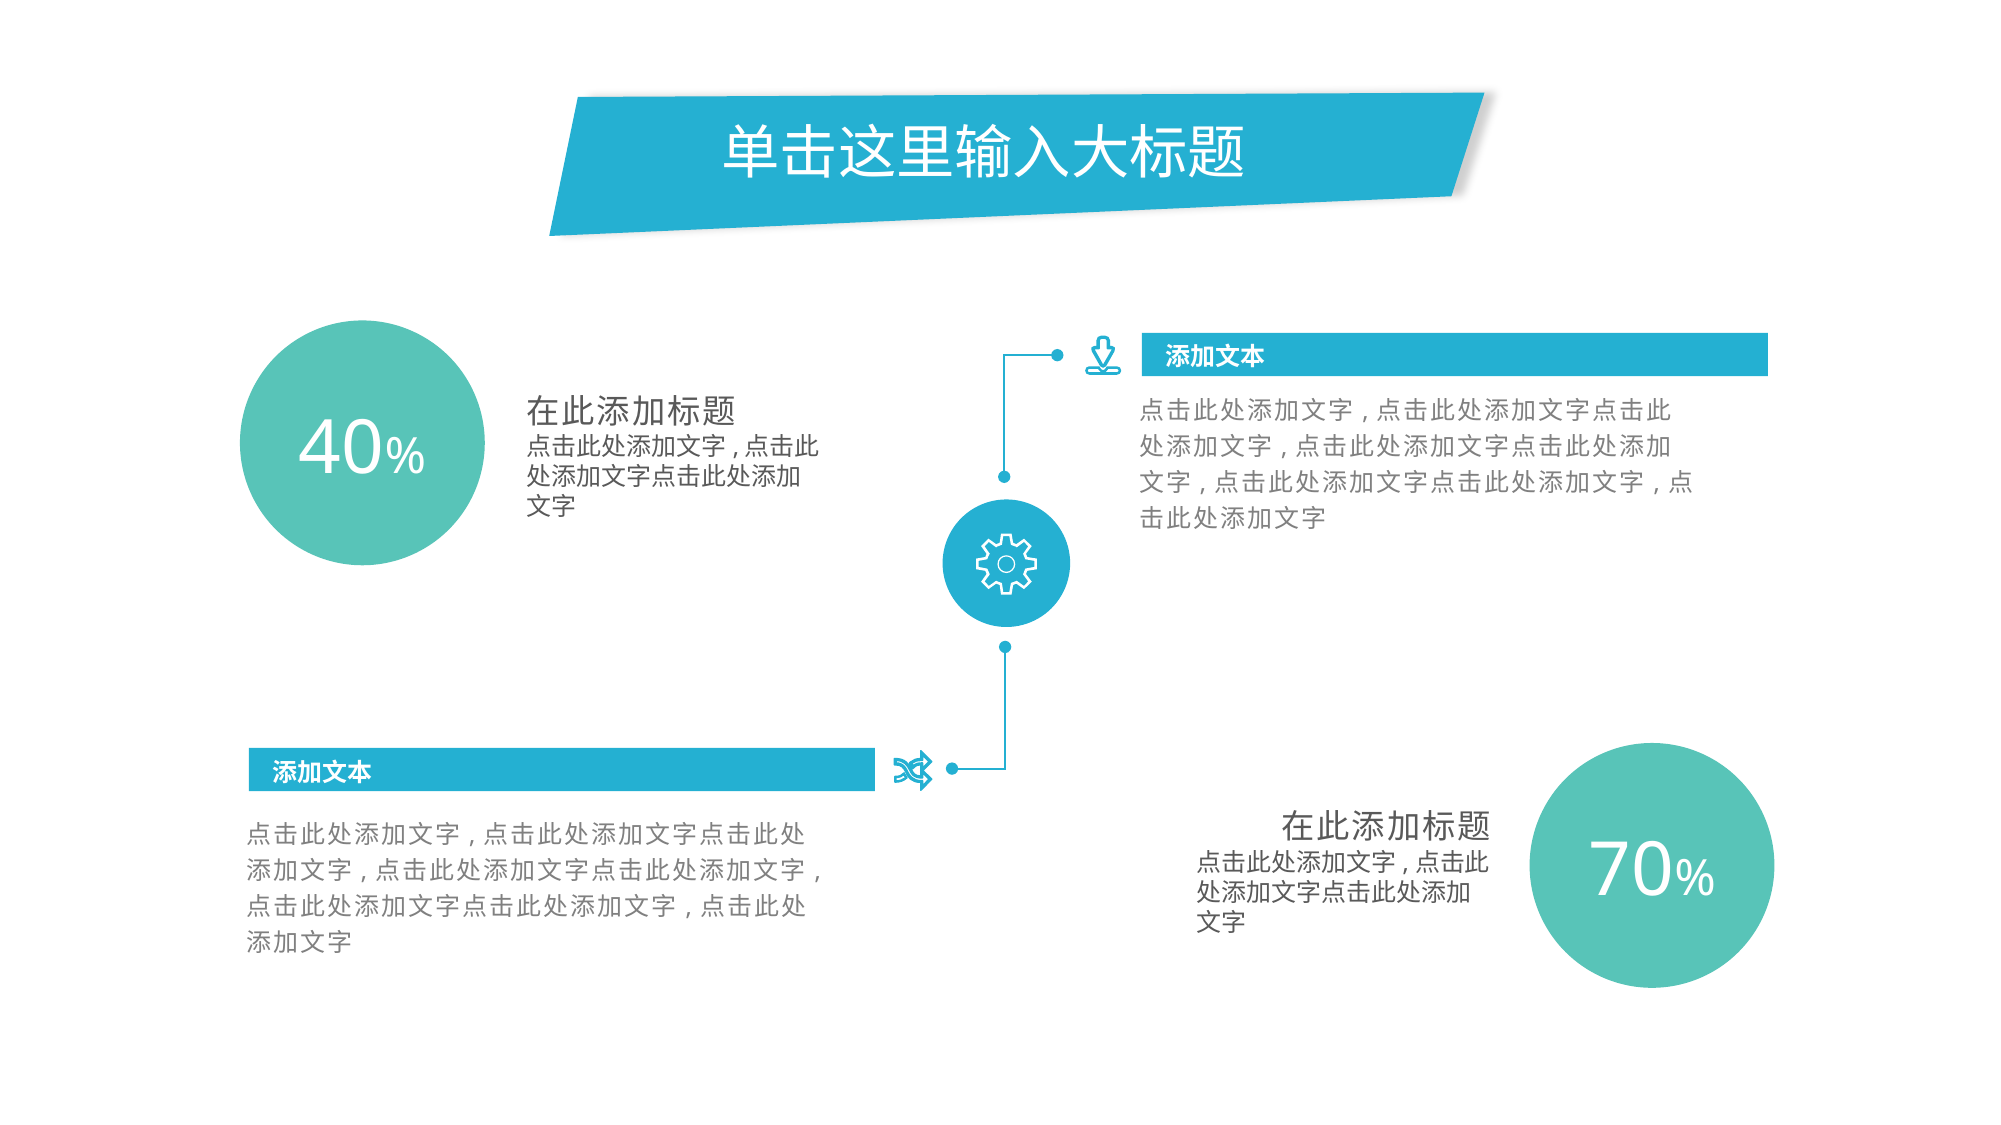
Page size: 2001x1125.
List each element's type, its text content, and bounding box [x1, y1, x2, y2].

text_box 点击此处添加文字,点击此处添加文字点击此处添加文字,点击此处添加文字点击此处添加文字,点击此处添加文字点击此处添加文字,点击此处添加文字 [231, 804, 836, 1000]
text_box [1163, 798, 1506, 945]
text_box 40% [252, 391, 473, 496]
text_box 单击这里输入大标题 [706, 108, 1261, 193]
text_box [945, 640, 1012, 775]
text_box [998, 348, 1064, 484]
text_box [511, 382, 855, 529]
text_box 添加文本 [1151, 332, 1489, 378]
text_box [1541, 919, 1763, 988]
text_box [942, 499, 1071, 627]
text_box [1085, 336, 1121, 374]
text_box [248, 747, 876, 792]
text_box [975, 533, 1037, 595]
text_box [239, 320, 485, 566]
text_box [1529, 742, 1775, 917]
text_box 添加文本 [257, 748, 596, 794]
text_box [1141, 332, 1151, 377]
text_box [894, 750, 932, 791]
text_box 点击此处添加文字,点击此处添加文字点击此处添加文字,点击此处添加文字点击此处添加文字,点击此处添加文字点击此处添加文字,点击此处添加文字 [1124, 381, 1716, 540]
text_box 70% [1541, 813, 1763, 919]
text_box [1489, 332, 1769, 377]
